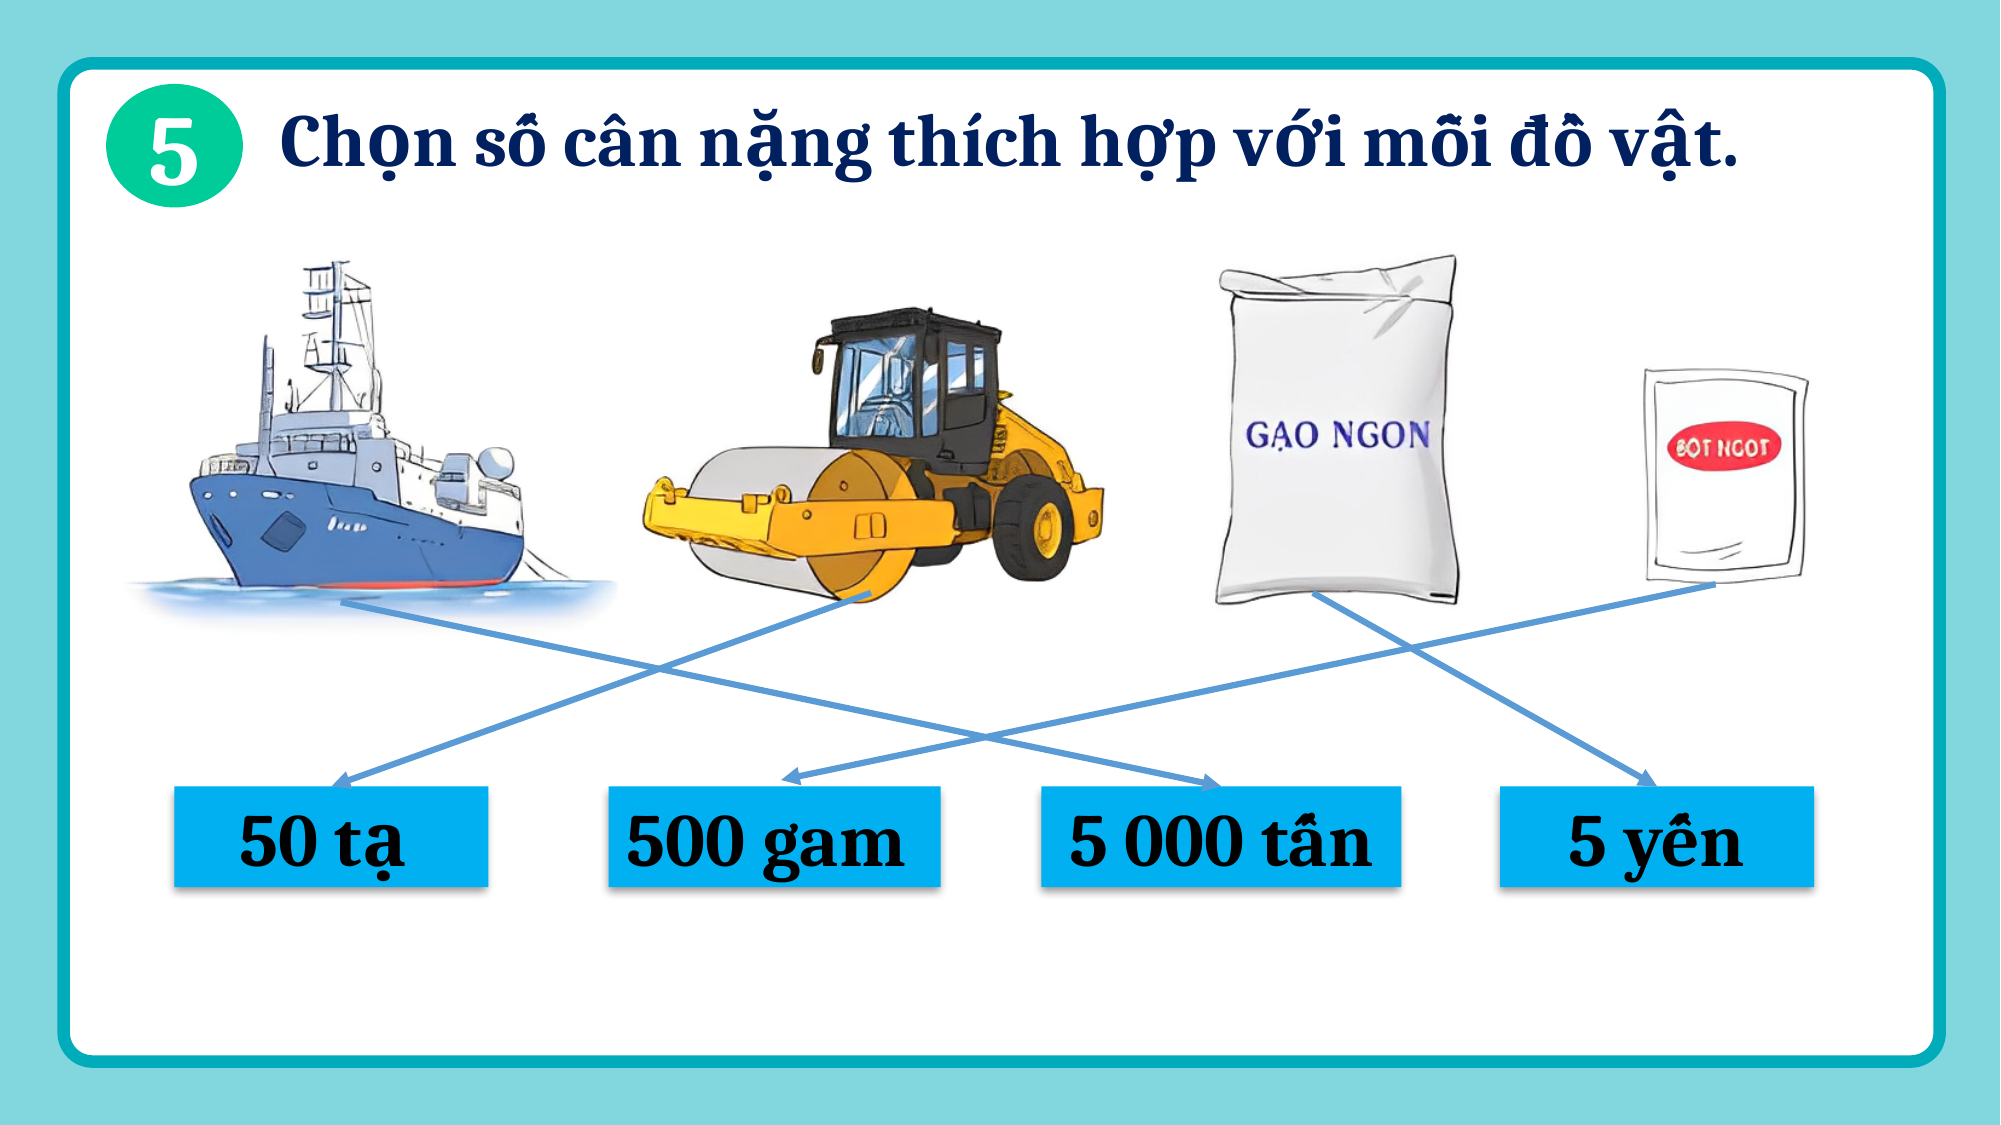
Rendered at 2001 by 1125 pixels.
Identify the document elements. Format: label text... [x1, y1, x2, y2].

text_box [872, 780, 1222, 787]
picture [89, 233, 1844, 659]
text_box 5 [105, 82, 244, 209]
text_box 5 000 tấn [1040, 785, 1402, 888]
text_box 50 tạ [173, 785, 489, 888]
text_box 5 yến [1499, 785, 1815, 888]
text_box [781, 584, 1716, 780]
text_box 500 gam [608, 787, 942, 888]
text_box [331, 592, 872, 787]
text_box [1312, 780, 1658, 787]
text_box Chọn số cân nặng thích hợp với mỗi đồ vật. [265, 83, 1843, 189]
